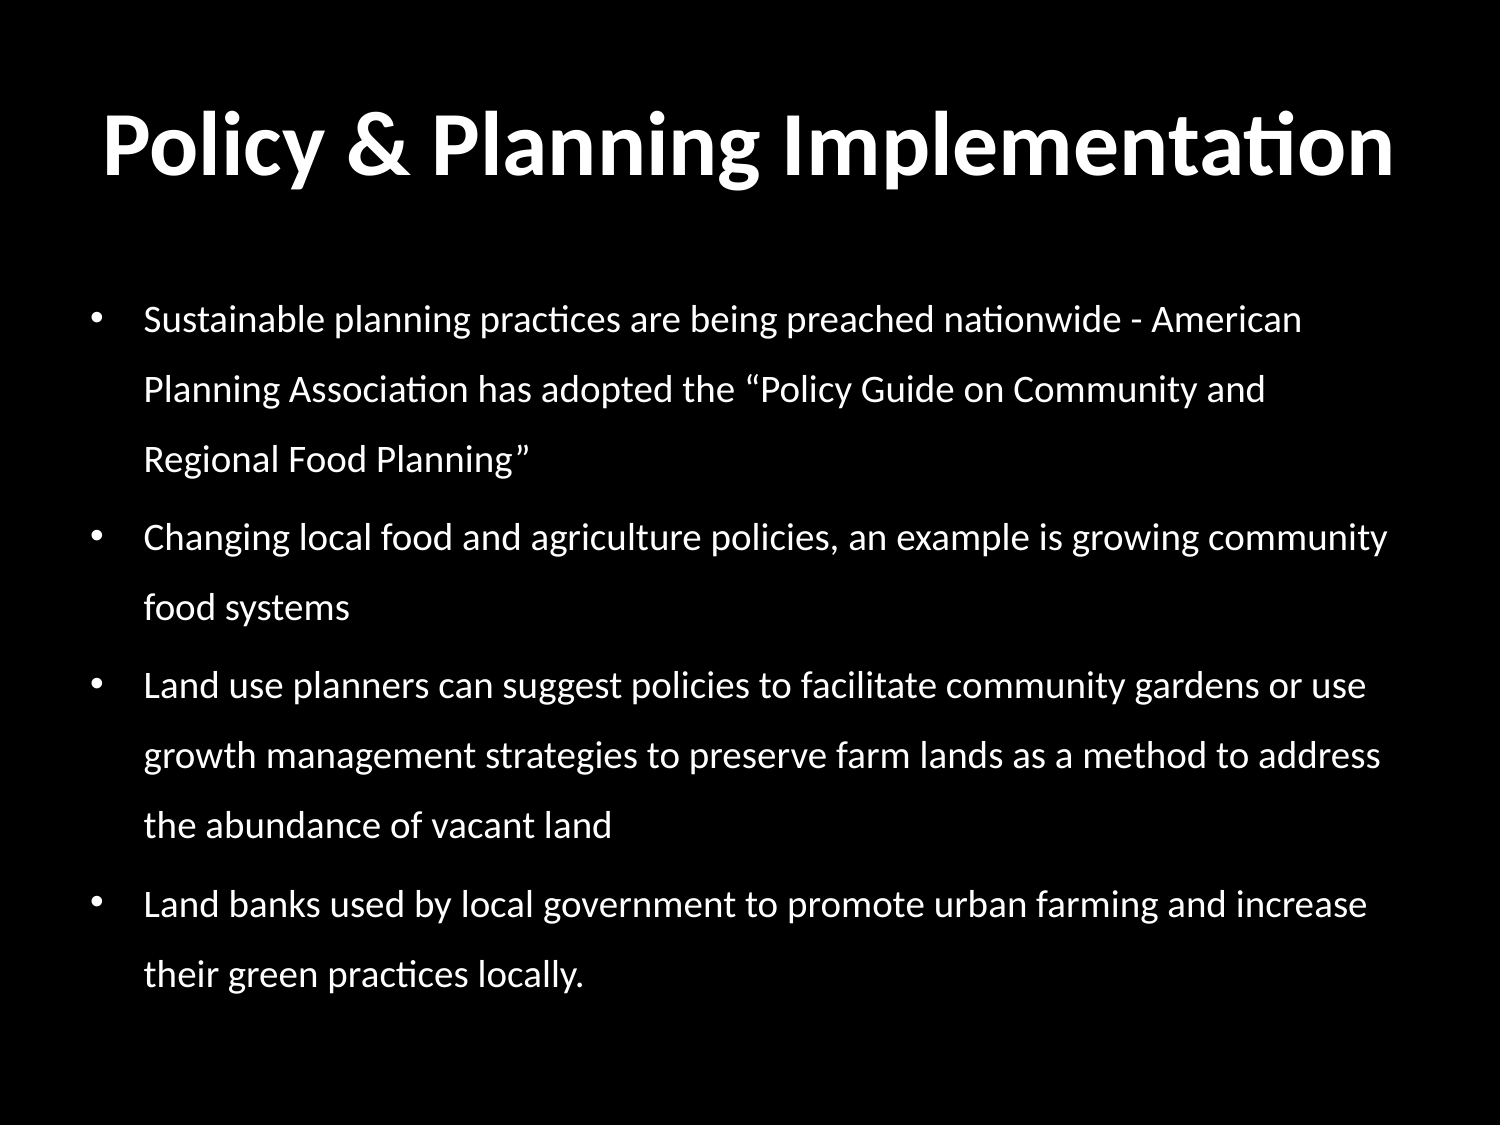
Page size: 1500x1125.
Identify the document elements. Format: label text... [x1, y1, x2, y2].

list Sustainable planning practices are being preached nationwide - American Planning Association has adopted the “Policy Guide on Community and Regional Food Planning” Changing local food and agriculture policies, an example is growing community food systems Land use planners can suggest policies to facilitate community gardens or use growth management strategies to preserve farm lands as a method to address the abundance of vacant land Land banks used by local government to promote urban farming and increase their green practices locally. [75, 262, 1425, 1005]
title Policy & Planning Implementation [75, 45, 1425, 233]
